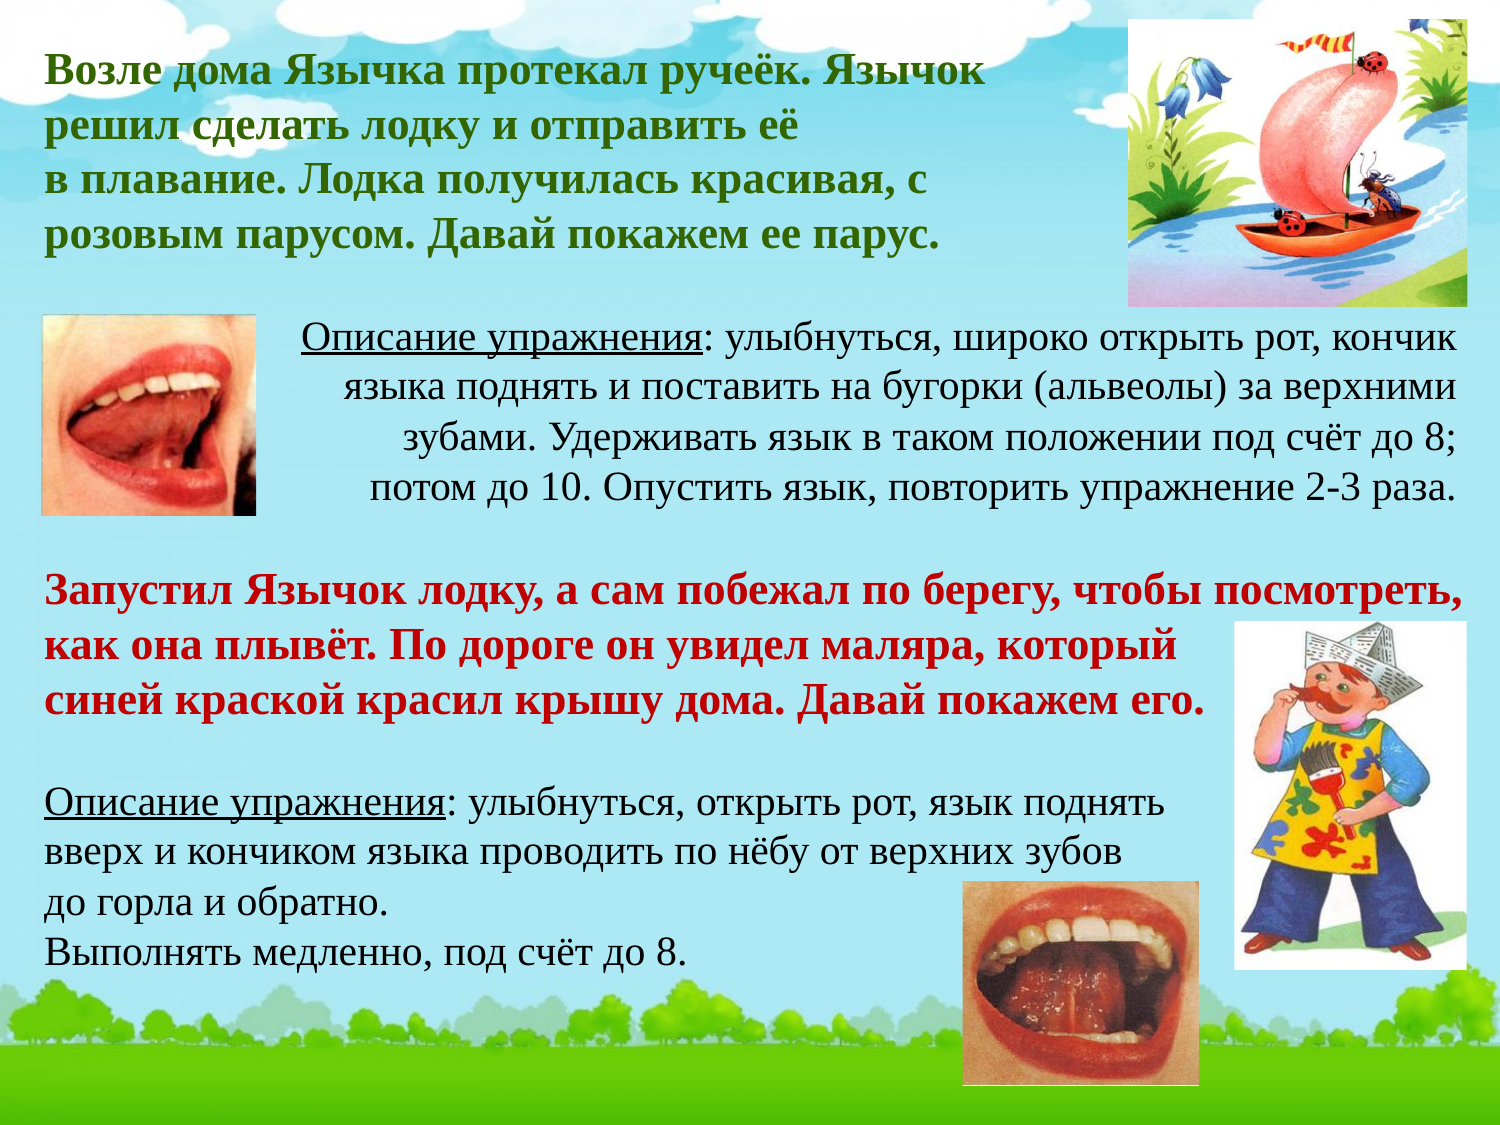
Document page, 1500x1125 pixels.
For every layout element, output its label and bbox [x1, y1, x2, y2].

picture [1127, 18, 1468, 307]
picture [40, 314, 257, 516]
picture [1233, 621, 1467, 971]
list [0, 0, 1500, 1125]
picture [962, 881, 1199, 1086]
